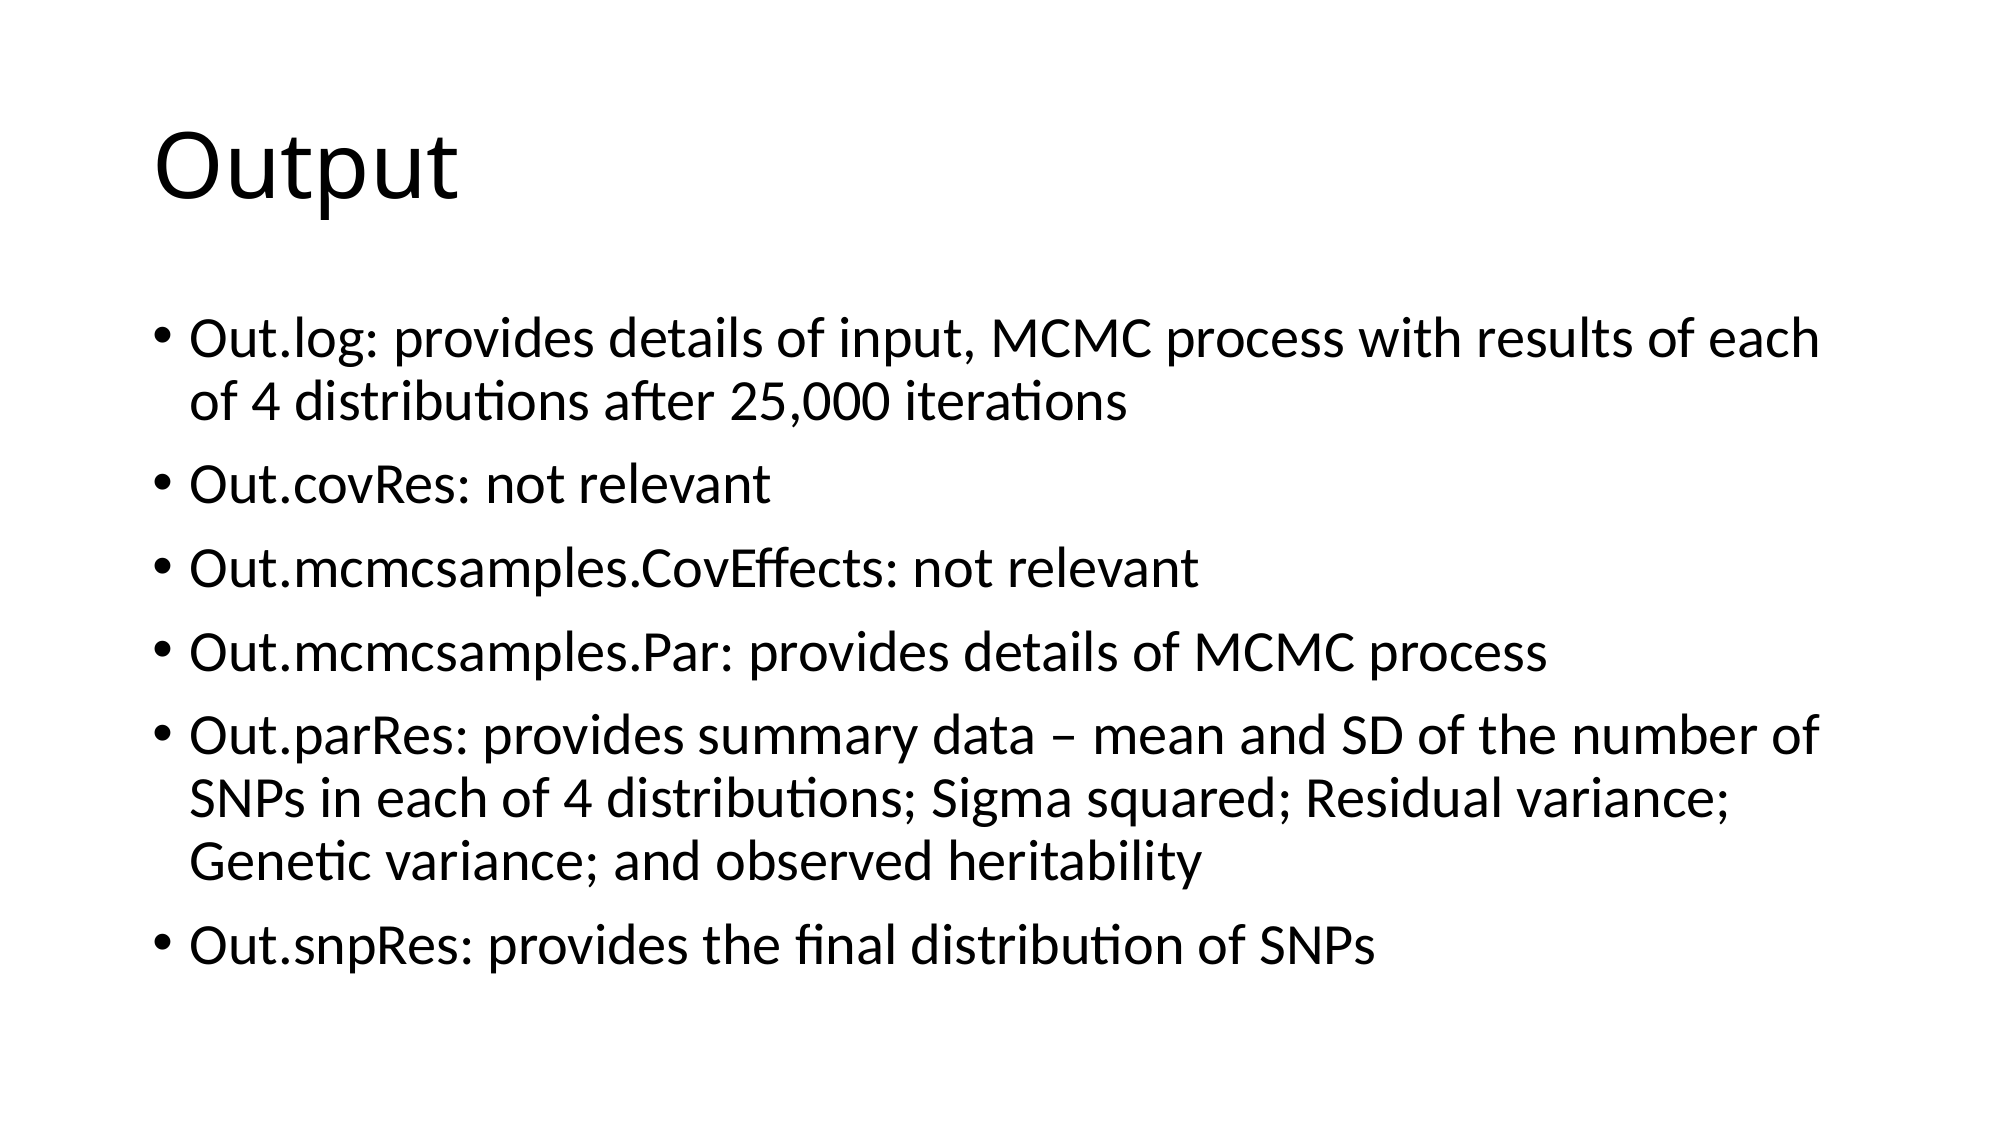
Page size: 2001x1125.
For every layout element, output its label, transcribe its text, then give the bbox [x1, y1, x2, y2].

title Output [137, 59, 1863, 278]
list Out.log: provides details of input, MCMC process with results of each of 4 distributions after 25,000 iterations Out.covRes: not relevant Out.mcmcsamples.CovEffects: not relevant Out.mcmcsamples.Par: provides details of MCMC process Out.parRes: provides summary data – mean and SD of the number of SNPs in each of 4 distributions; Sigma squared; Residual variance; Genetic variance; and observed heritability Out.snpRes: provides the final distribution of SNPs [137, 299, 1863, 1014]
